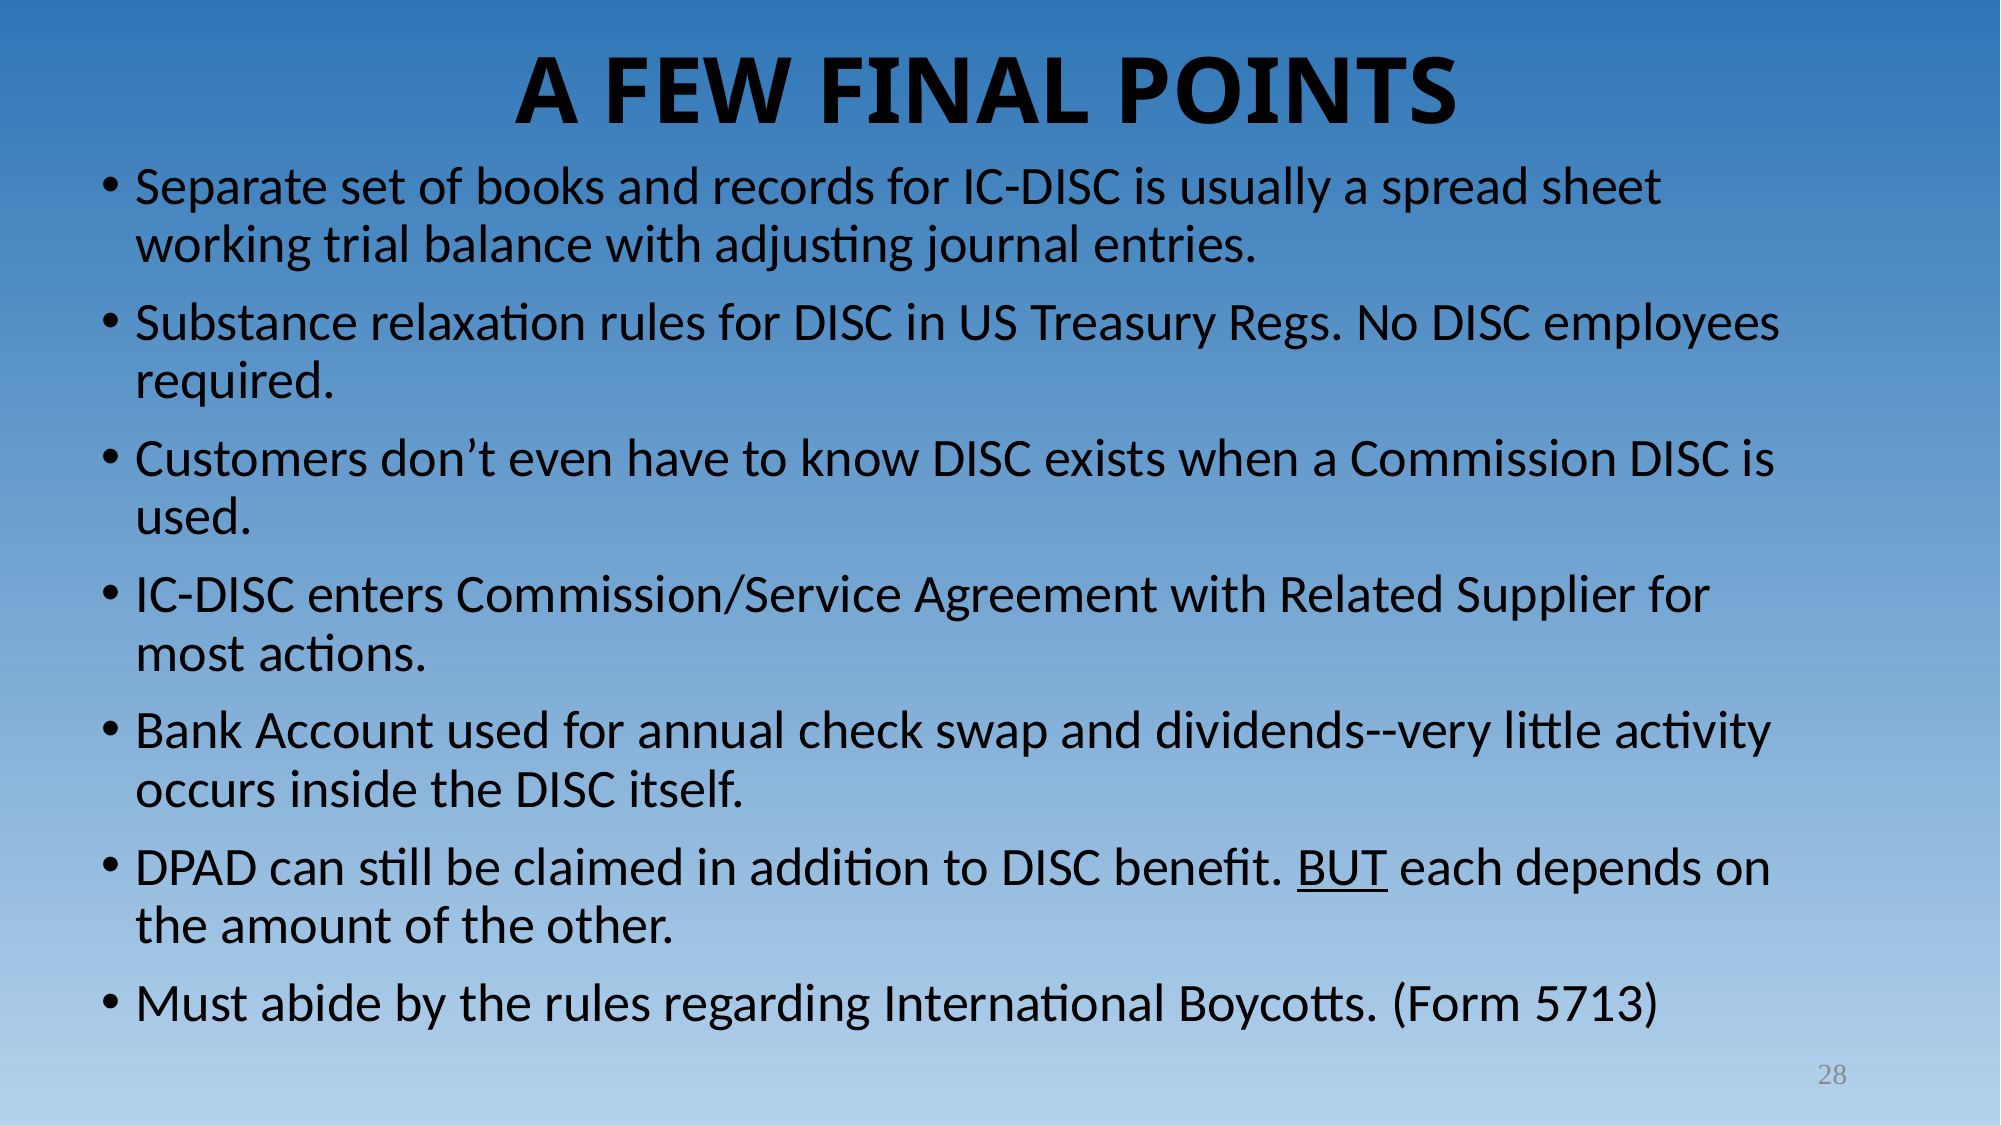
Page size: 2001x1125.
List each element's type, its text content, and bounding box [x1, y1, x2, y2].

list Separate set of books and records for IC-DISC is usually a spread sheet working trial balance with adjusting journal entries. Substance relaxation rules for DISC in US Treasury Regs. No DISC employees required. Customers don’t even have to know DISC exists when a Commission DISC is used. IC-DISC enters Commission/Service Agreement with Related Supplier for most actions. Bank Account used for annual check swap and dividends--very little activity occurs inside the DISC itself. DPAD can still be claimed in addition to DISC benefit. BUT each depends on the amount of the other. Must abide by the rules regarding International Boycotts. (Form 5713) [86, 149, 1832, 1043]
slide_number 28 [1412, 1042, 1863, 1103]
title A FEW FINAL POINTS [350, 0, 1625, 149]
